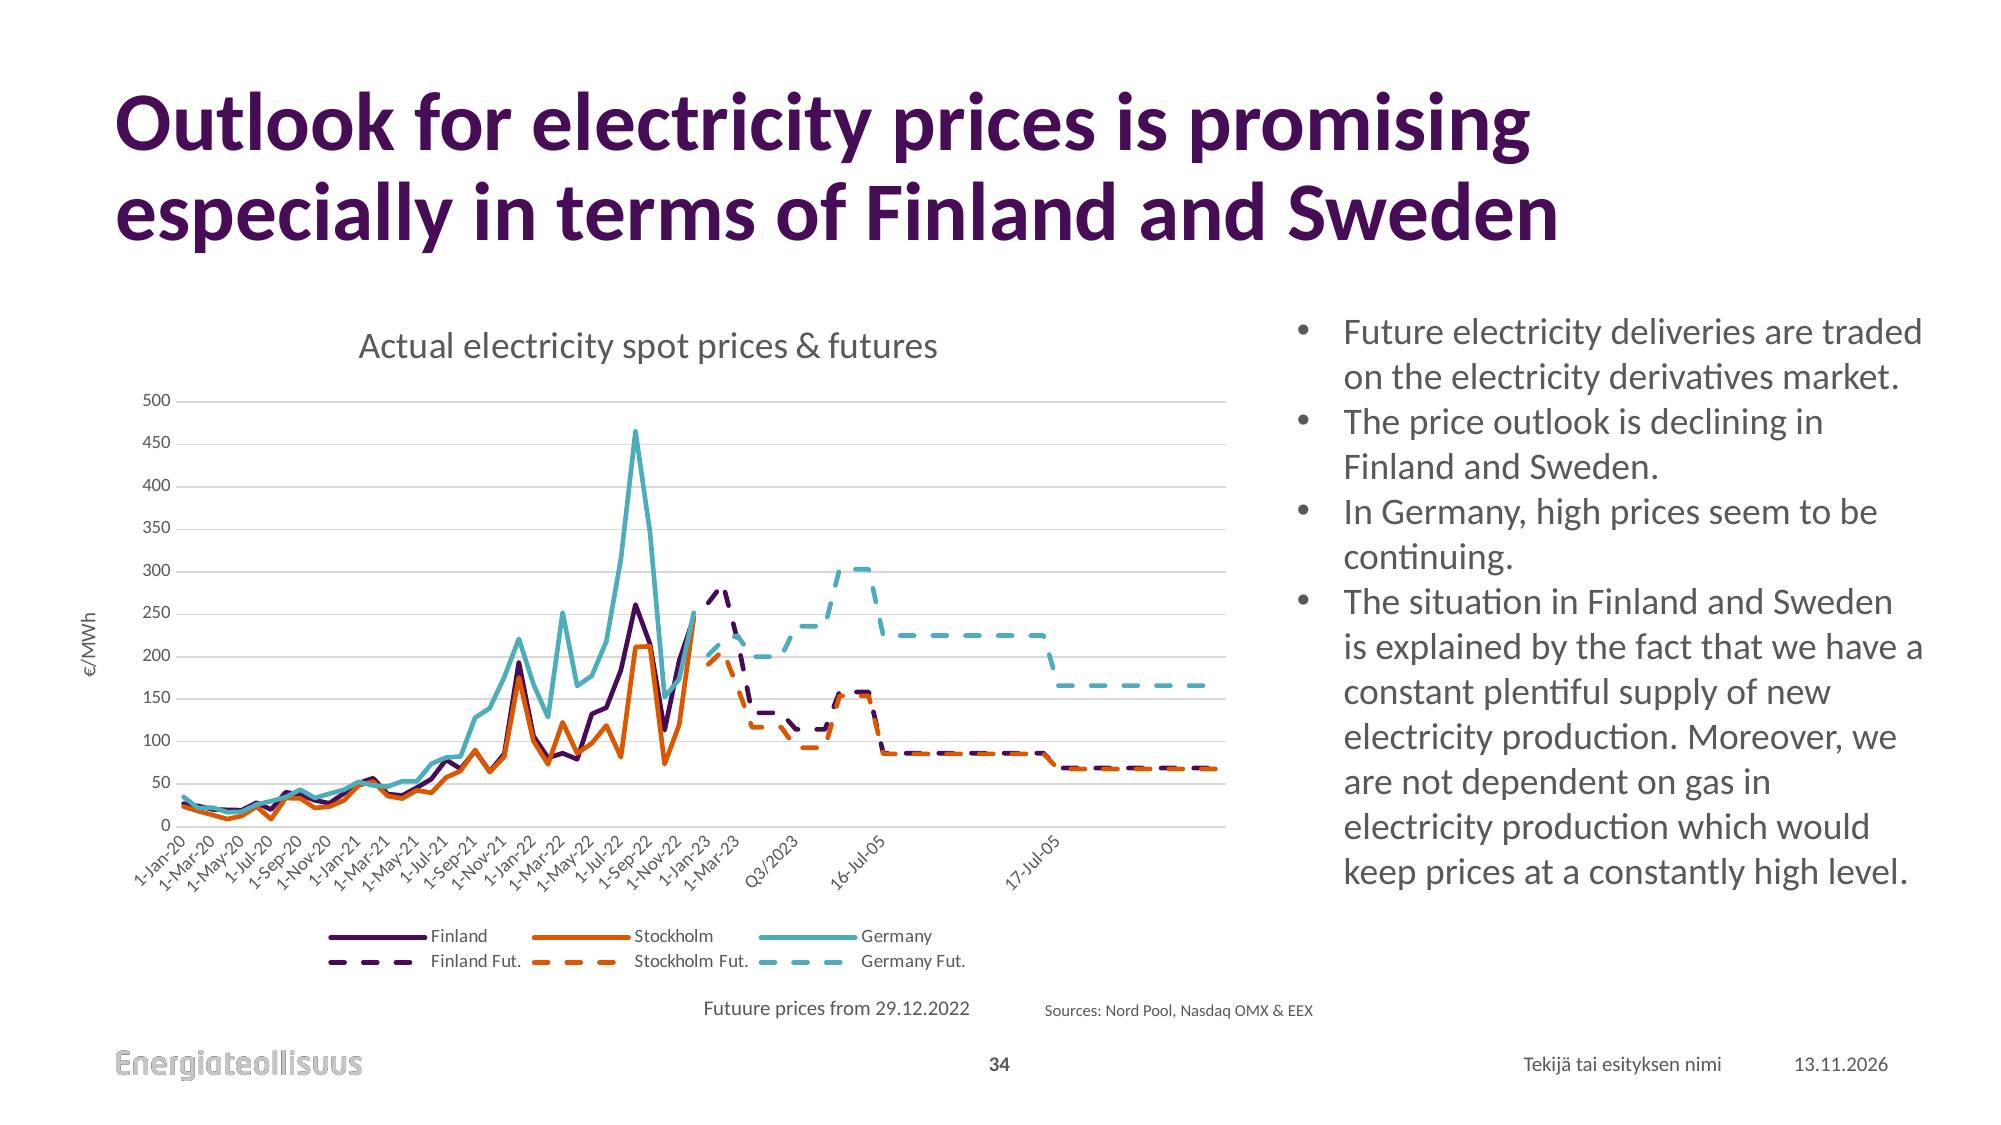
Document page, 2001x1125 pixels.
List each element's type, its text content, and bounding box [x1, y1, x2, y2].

chart [46, 297, 1250, 978]
text_box Sources: Nord Pool, Nasdaq OMX & EEX [1031, 992, 1346, 1028]
text_box Future electricity deliveries are traded on the electricity derivatives market. The price outlook is declining in Finland and Sweden. In Germany, high prices seem to be continuing. The situation in Finland and Sweden is explained by the fact that we have a constant plentiful supply of new electricity production. Moreover, we are not dependent on gas in electricity production which would keep prices at a constantly high level. [1282, 299, 1940, 900]
text_box Futuure prices from 29.12.2022 [689, 987, 1031, 1028]
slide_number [1737, 1042, 1904, 1084]
title Outlook for electricity prices is promising especially in terms of Finland and Sweden [100, 59, 1802, 278]
slide_number 34 [954, 1042, 1045, 1084]
footer Tekijä tai esityksen nimi [1111, 1042, 1737, 1084]
picture [116, 1050, 362, 1081]
